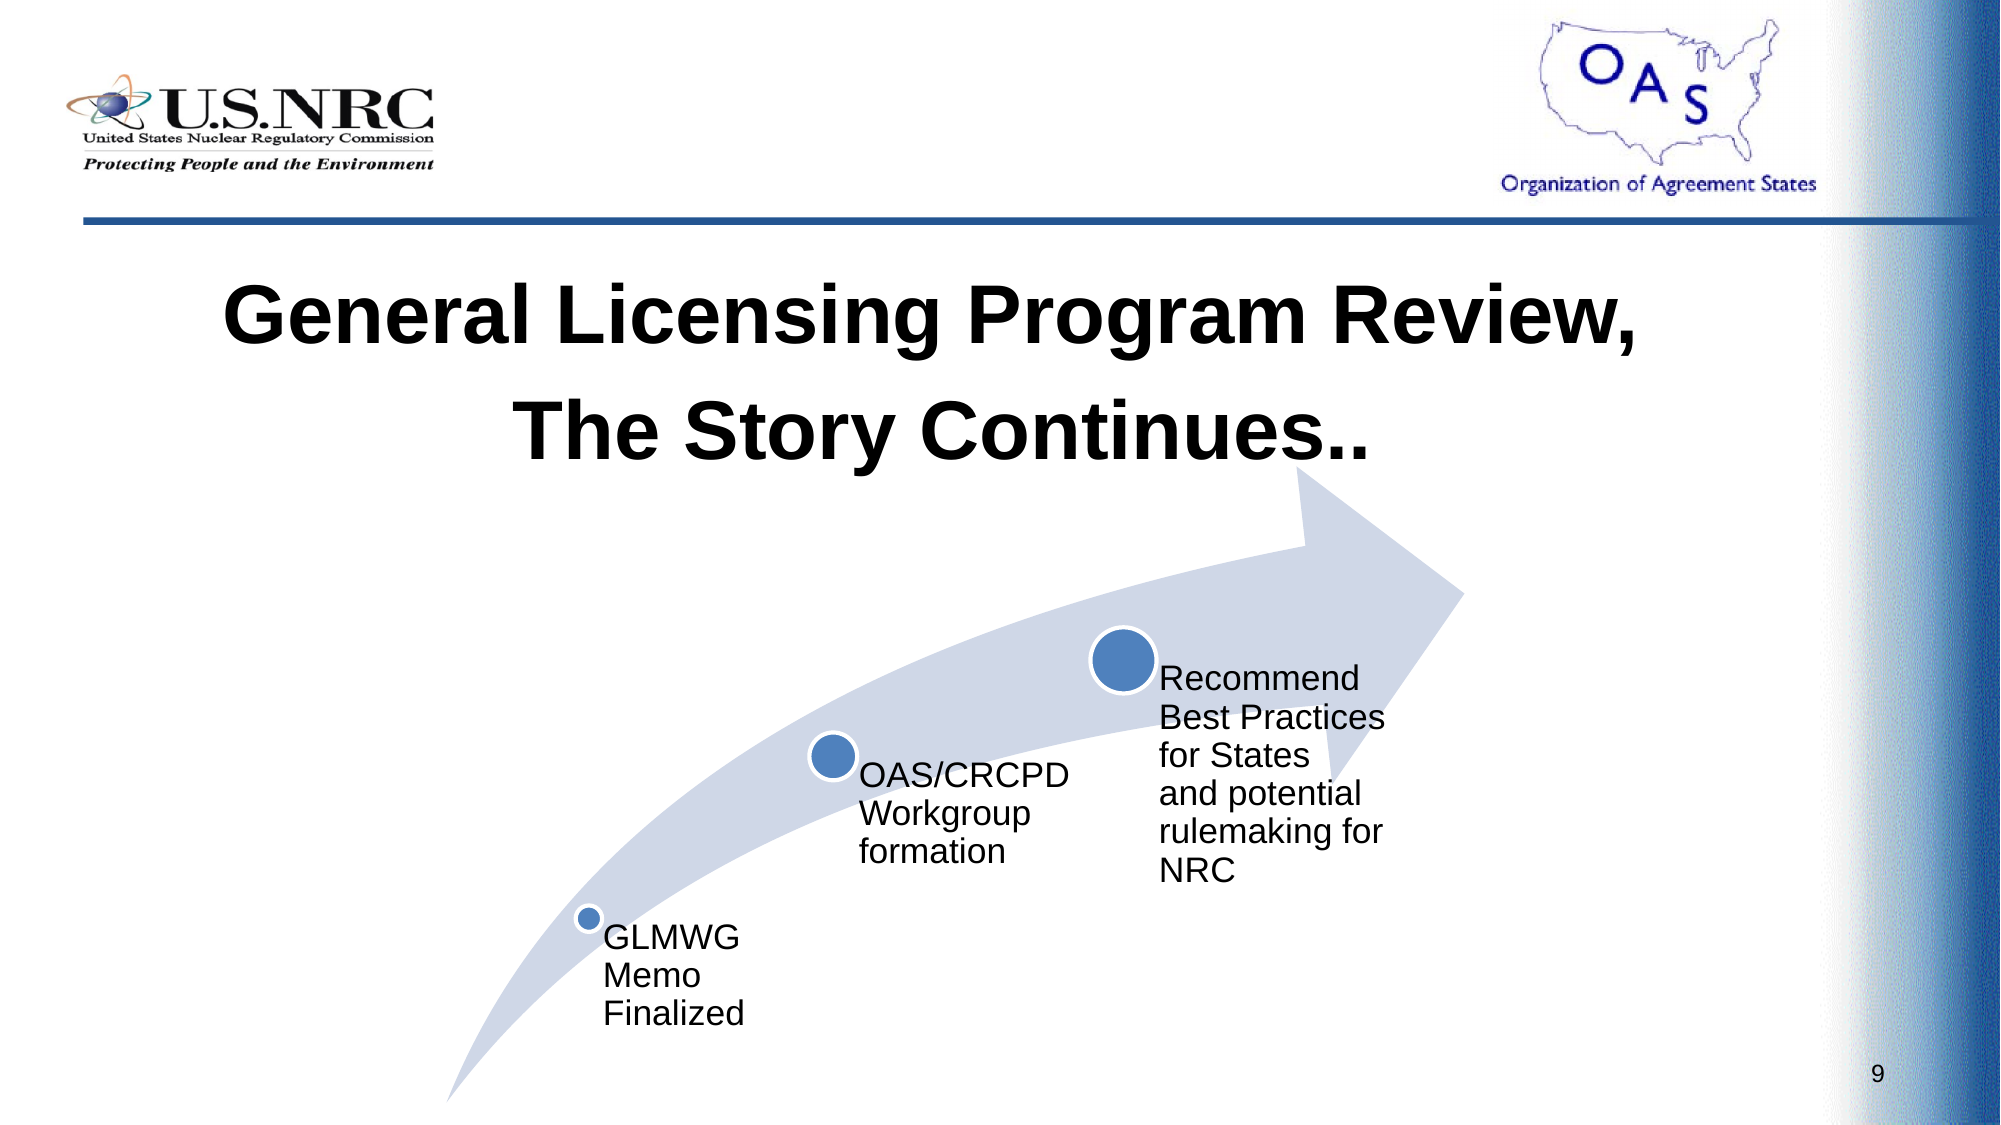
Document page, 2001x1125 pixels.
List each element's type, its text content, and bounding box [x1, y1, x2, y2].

picture [1800, 225, 2000, 1125]
picture [1493, 0, 2000, 217]
slide_number 9 [1469, 1042, 1900, 1103]
picture [66, 74, 434, 172]
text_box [446, 466, 1465, 1103]
list General Licensing Program Review, The Story Continues.. [117, 252, 1769, 967]
